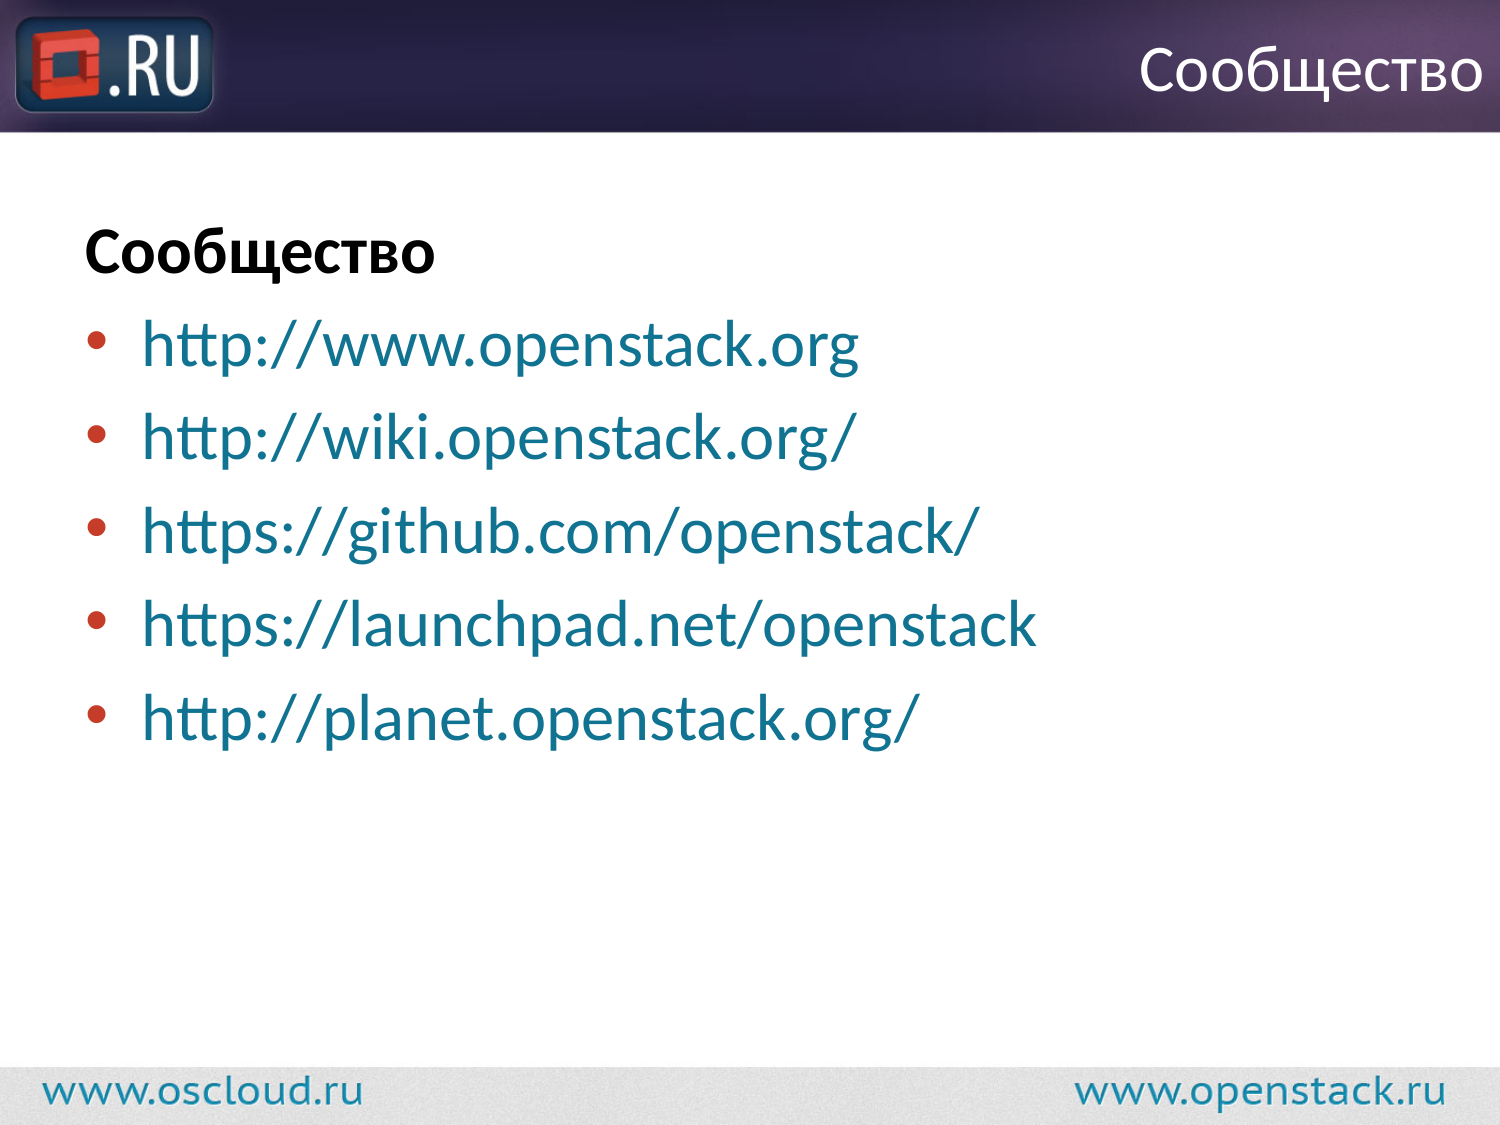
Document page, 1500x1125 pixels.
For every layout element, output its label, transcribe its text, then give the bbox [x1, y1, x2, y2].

list Сообщество http://www.openstack.org http://wiki.openstack.org/ https://github.com/openstack/ https://launchpad.net/openstack http://planet.openstack.org/ [70, 199, 1421, 852]
slide_number [1149, 761, 1500, 1125]
picture [0, 0, 1500, 1125]
title Сообщество [222, 0, 1500, 129]
